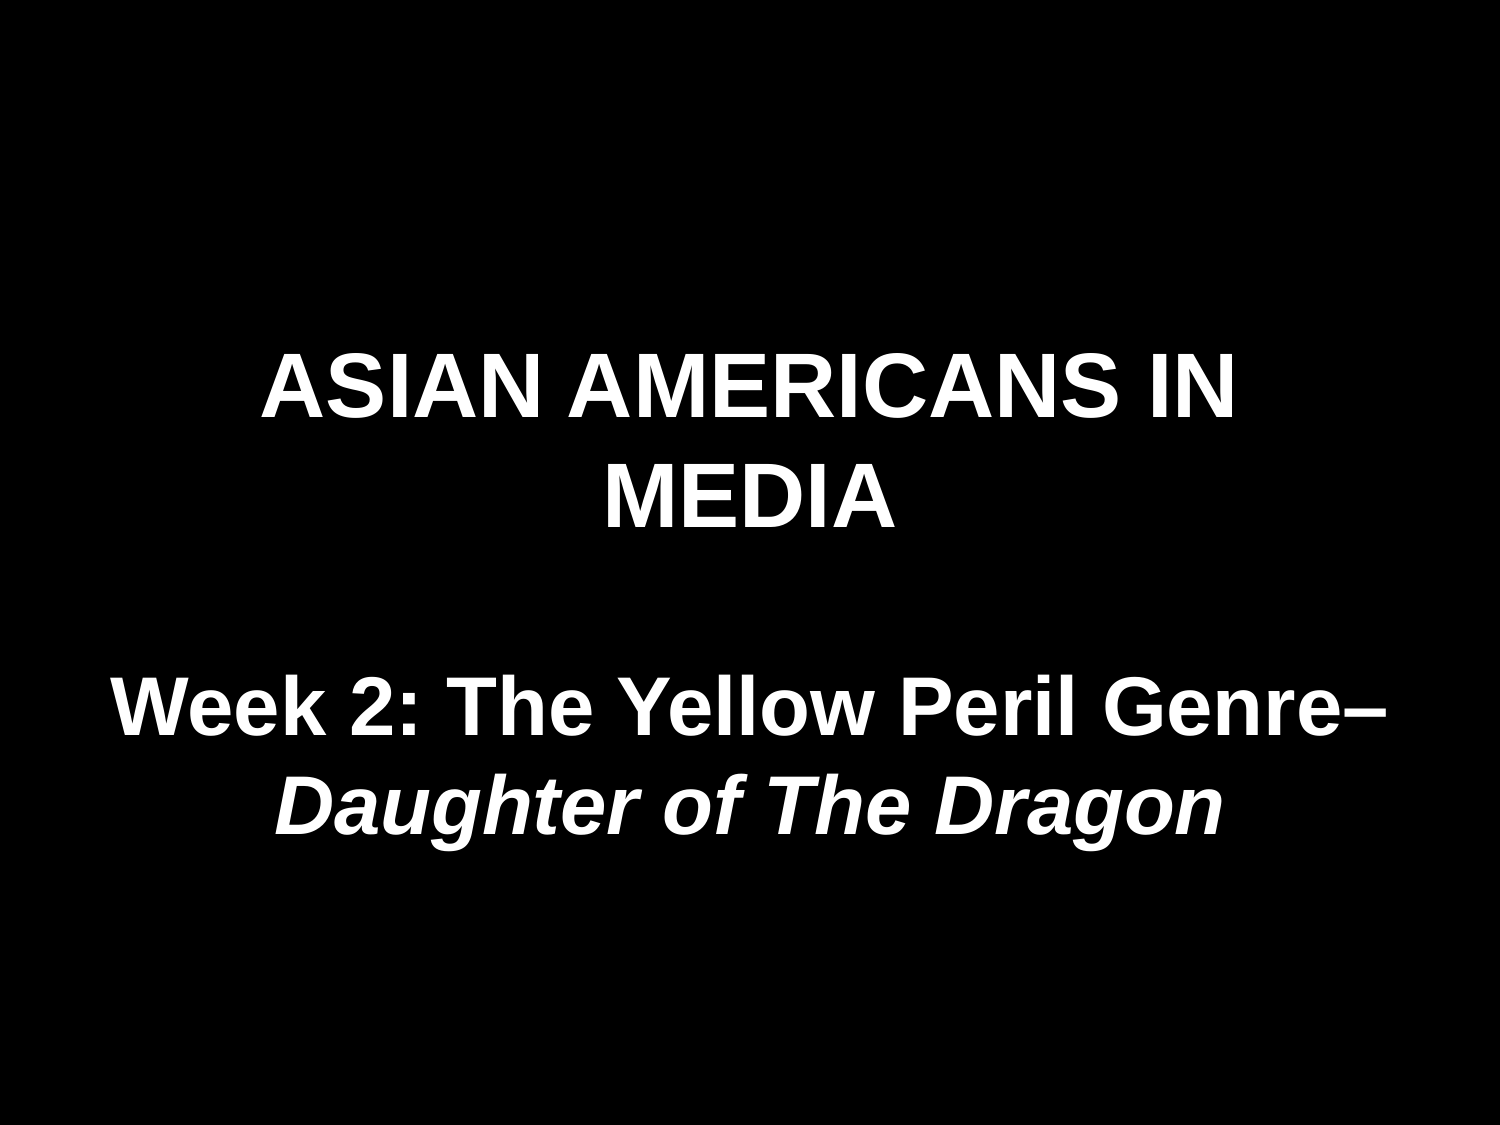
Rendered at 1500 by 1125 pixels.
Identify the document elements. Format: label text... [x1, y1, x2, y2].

title ASIAN AMERICANS IN MEDIA [112, 315, 1388, 557]
subtitle Week 2: The Yellow Peril Genre– Daughter of The Dragon [64, 644, 1436, 1072]
